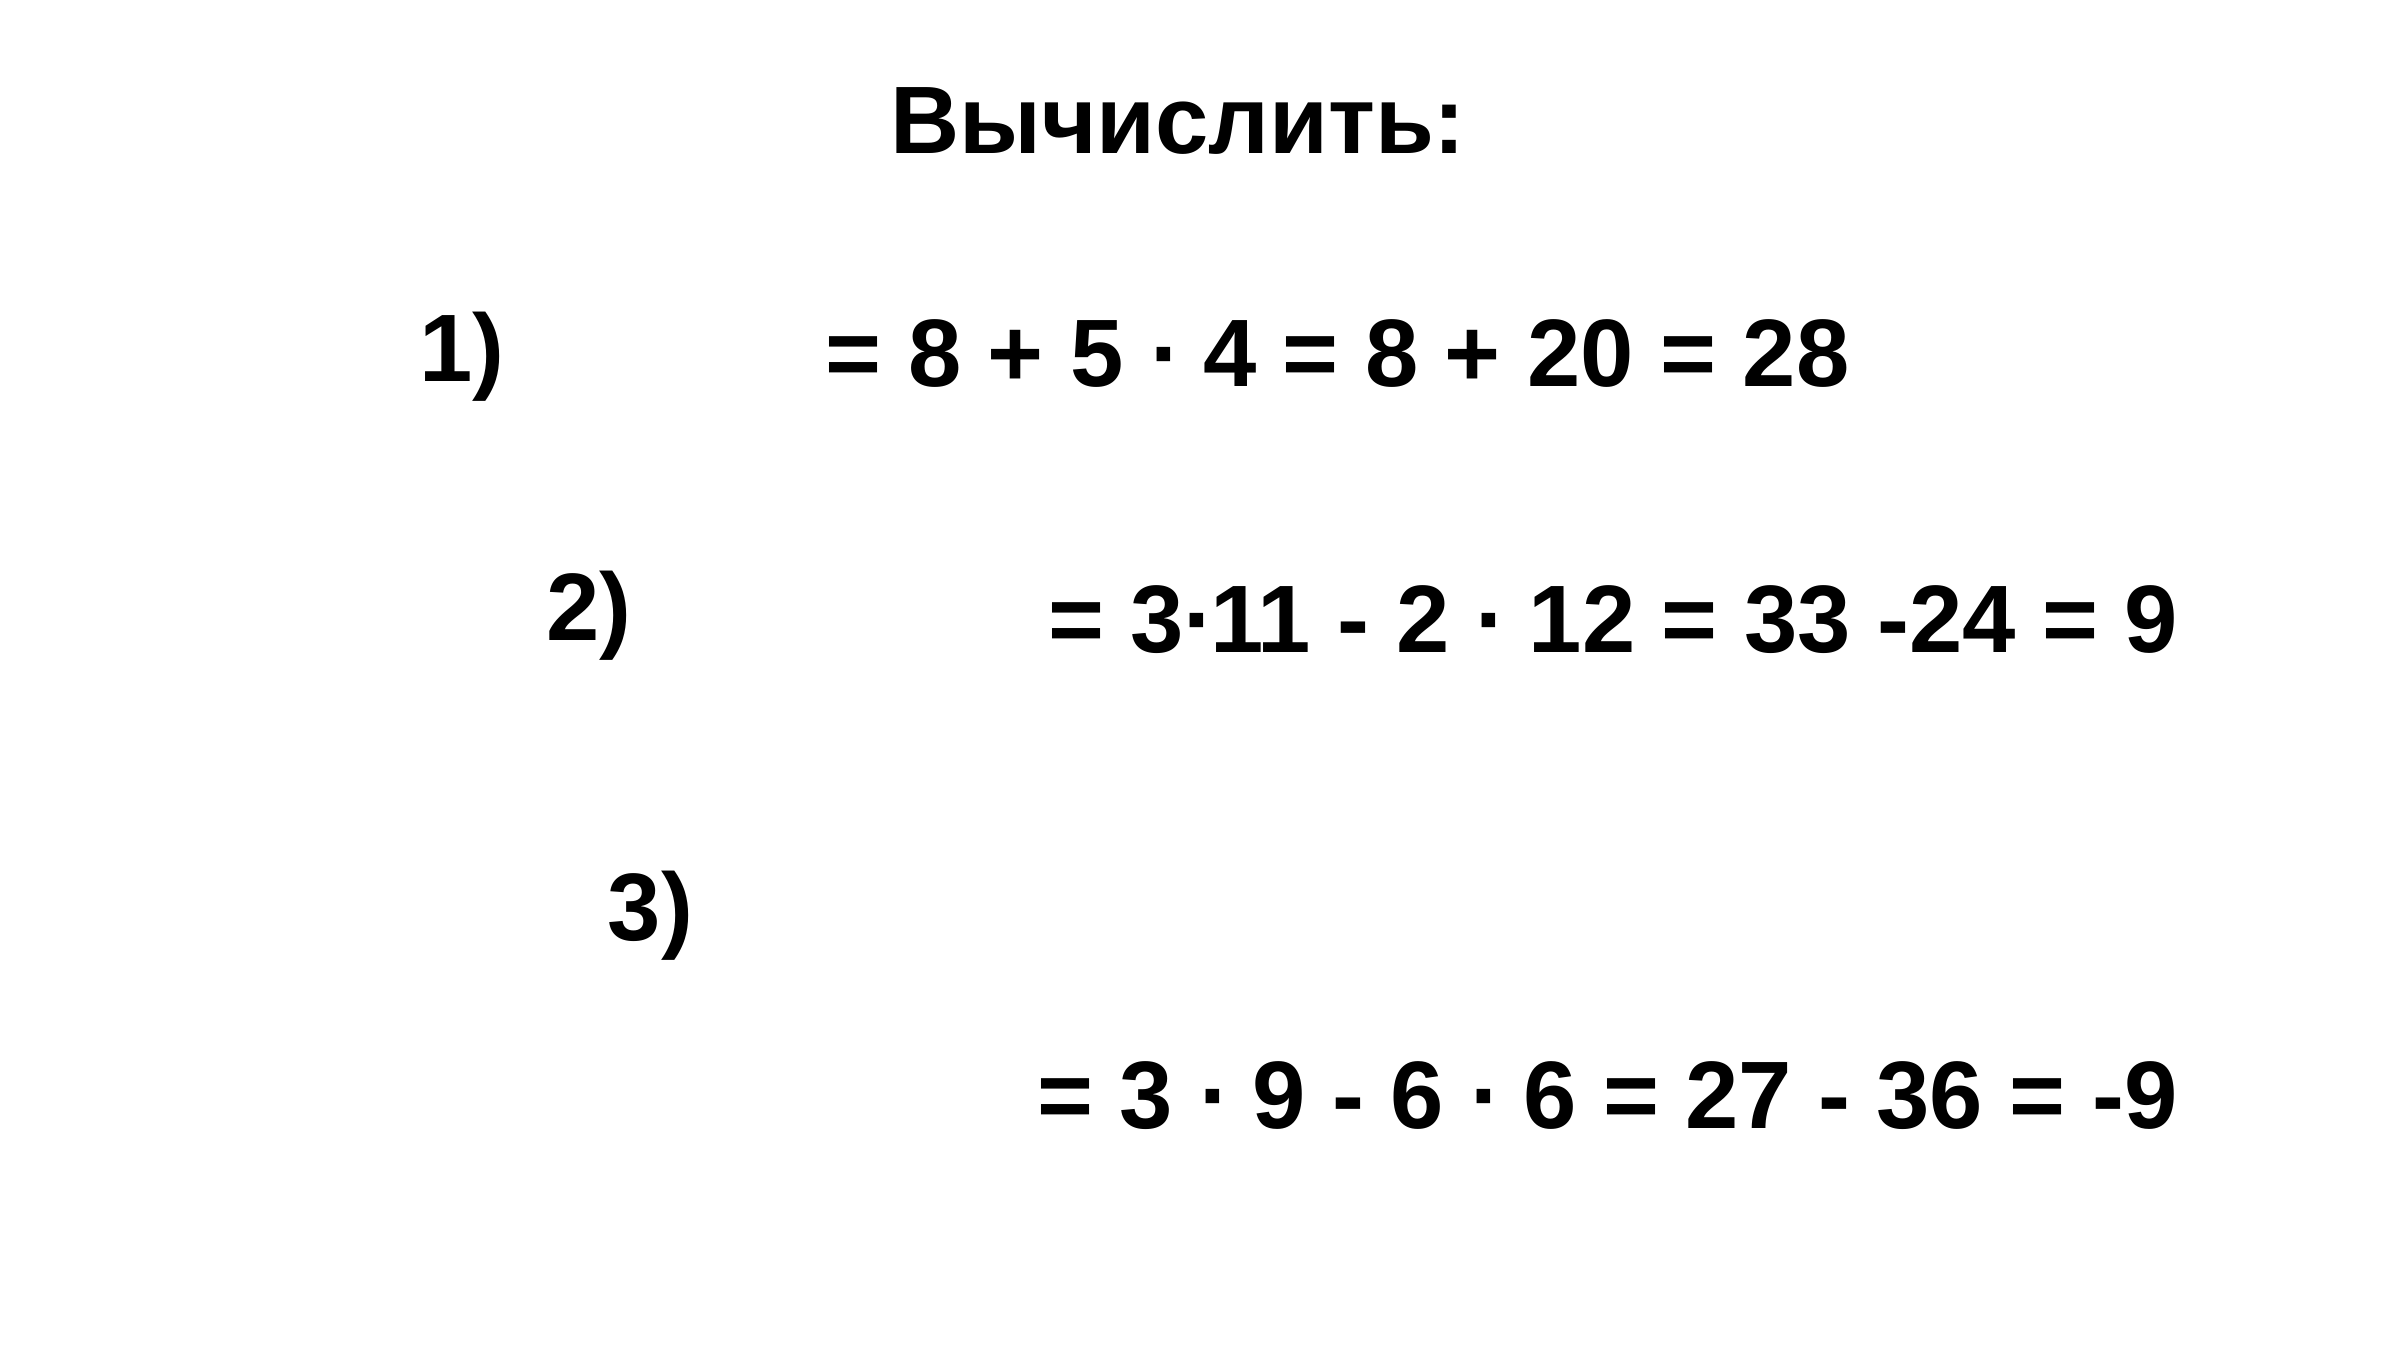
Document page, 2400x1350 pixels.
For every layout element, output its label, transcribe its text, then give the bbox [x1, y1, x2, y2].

text_box = 3∙11 - 2 ∙ 12 = 33 -24 = 9 [1033, 548, 2194, 679]
text_box = 3 ∙ 9 - 6 ∙ 6 = 27 - 36 = -9 [1022, 1025, 2194, 1155]
text_box = 8 + 5 ∙ 4 = 8 + 20 = 28 [811, 283, 1865, 414]
text_box Вычислить: [875, 50, 1517, 180]
